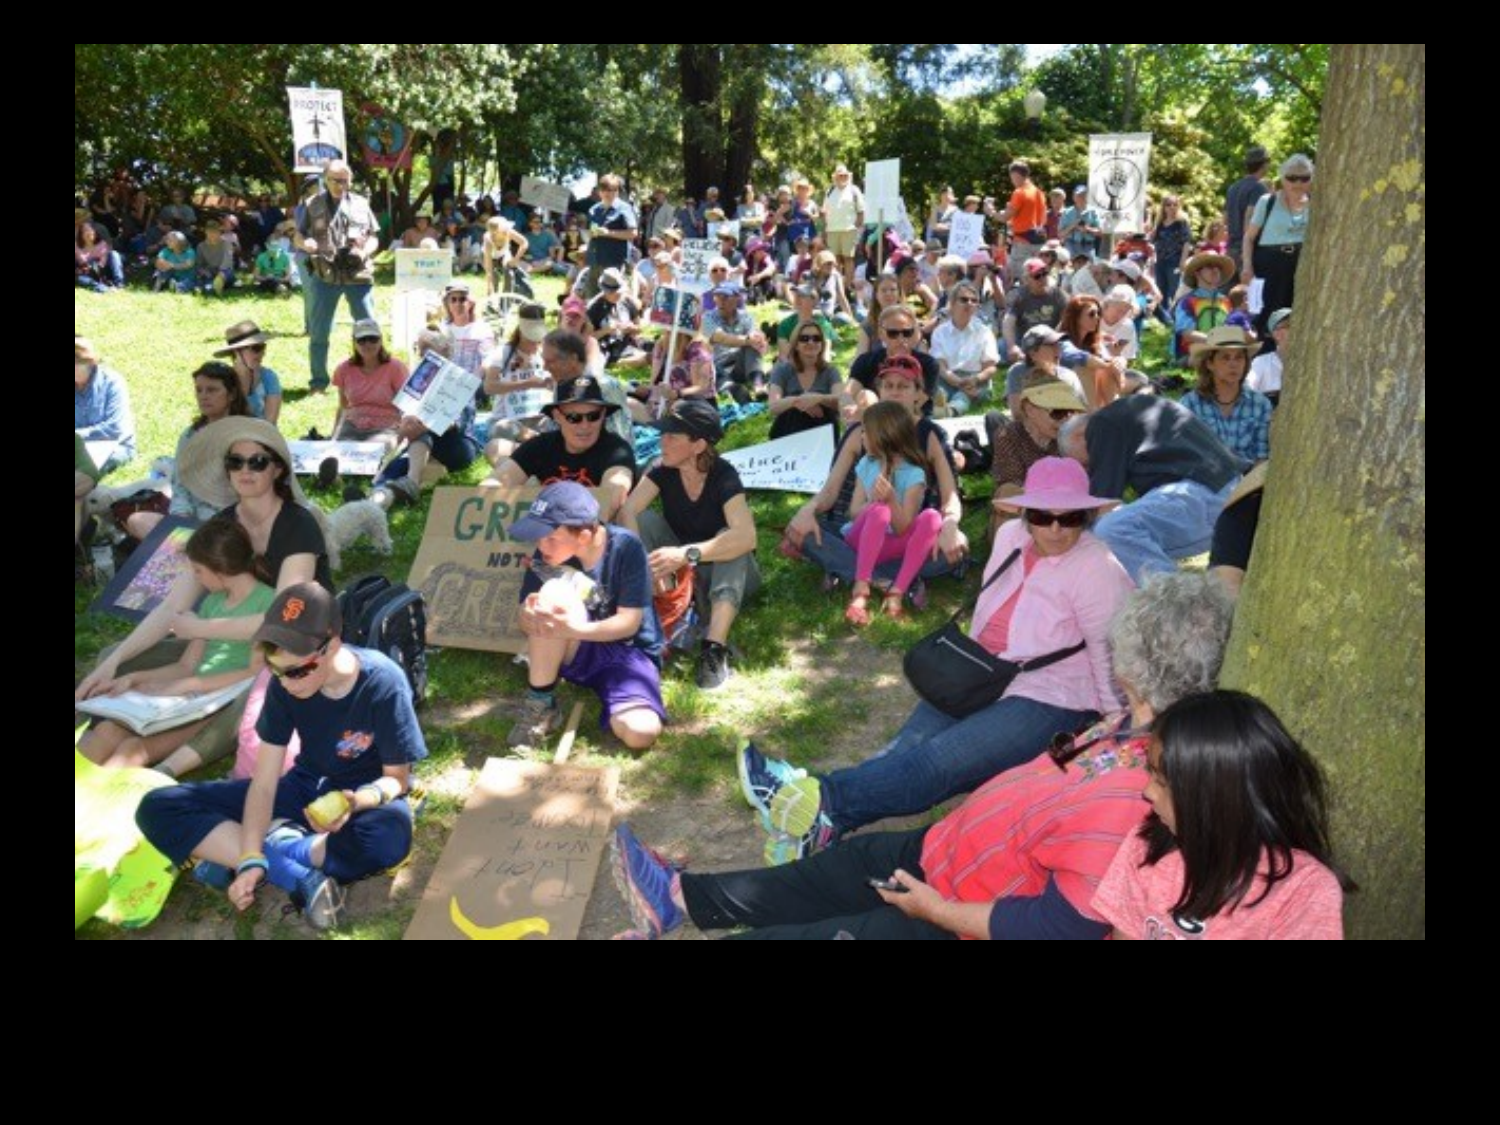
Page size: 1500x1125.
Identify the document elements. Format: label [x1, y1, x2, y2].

picture [74, 44, 1426, 940]
